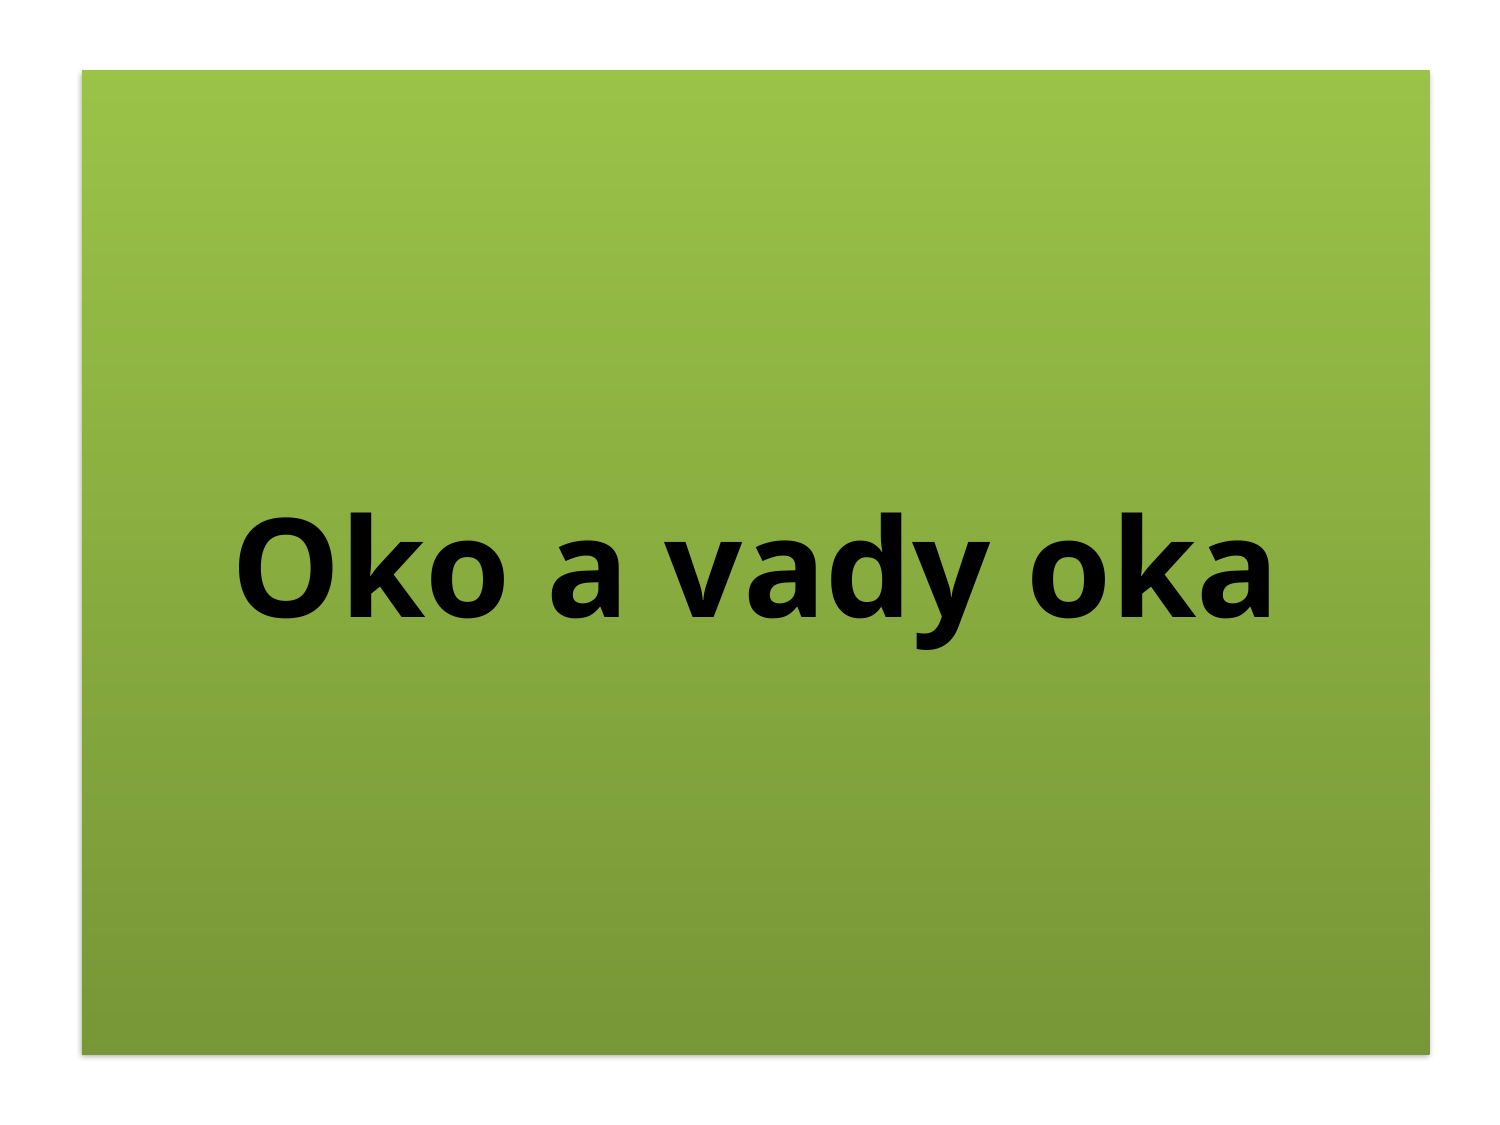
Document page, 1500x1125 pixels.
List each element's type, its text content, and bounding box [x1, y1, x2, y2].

title Oko a vady oka [82, 70, 1430, 1055]
